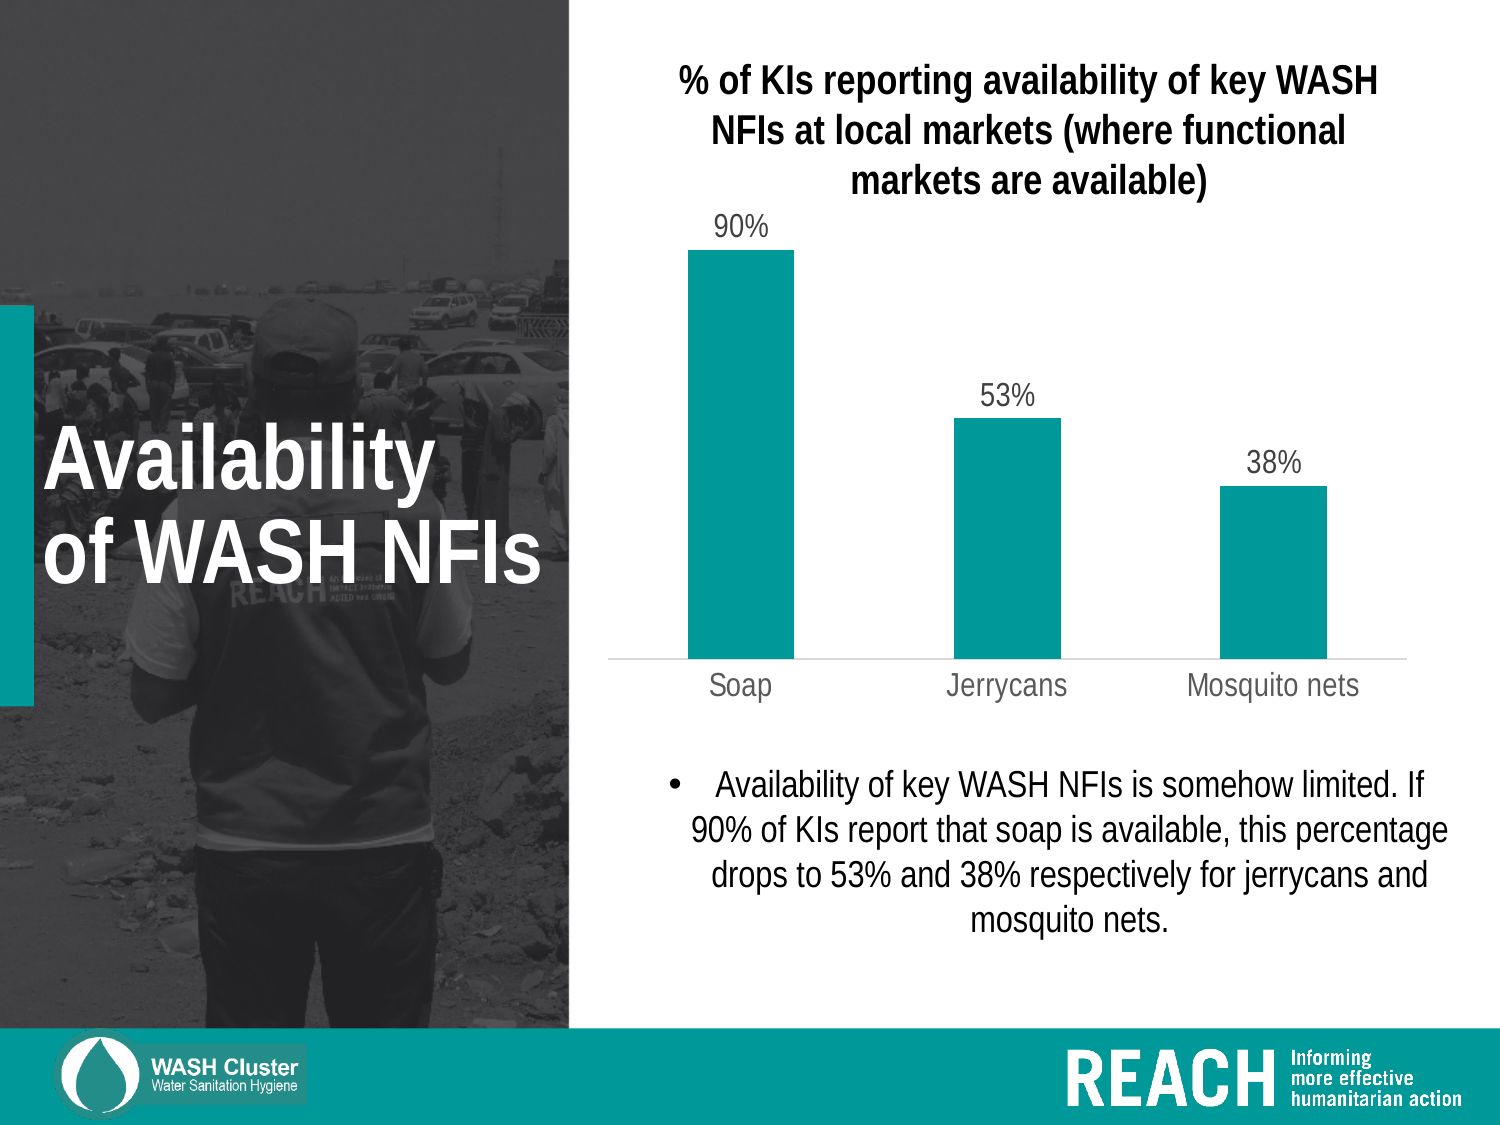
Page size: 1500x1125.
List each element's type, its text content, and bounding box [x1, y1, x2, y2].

chart [591, 196, 1424, 713]
title Availability of WASH NFIs [27, 302, 577, 713]
picture [1048, 1030, 1480, 1125]
picture [0, 0, 1500, 1120]
text_box Availability of key WASH NFIs is somehow limited. If 90% of KIs report that soap is available, this percentage drops to 53% and 38% respectively for jerrycans and mosquito nets. [622, 753, 1471, 948]
text_box % of KIs reporting availability of key WASH NFIs at local markets (where functional markets are available) [634, 45, 1424, 196]
